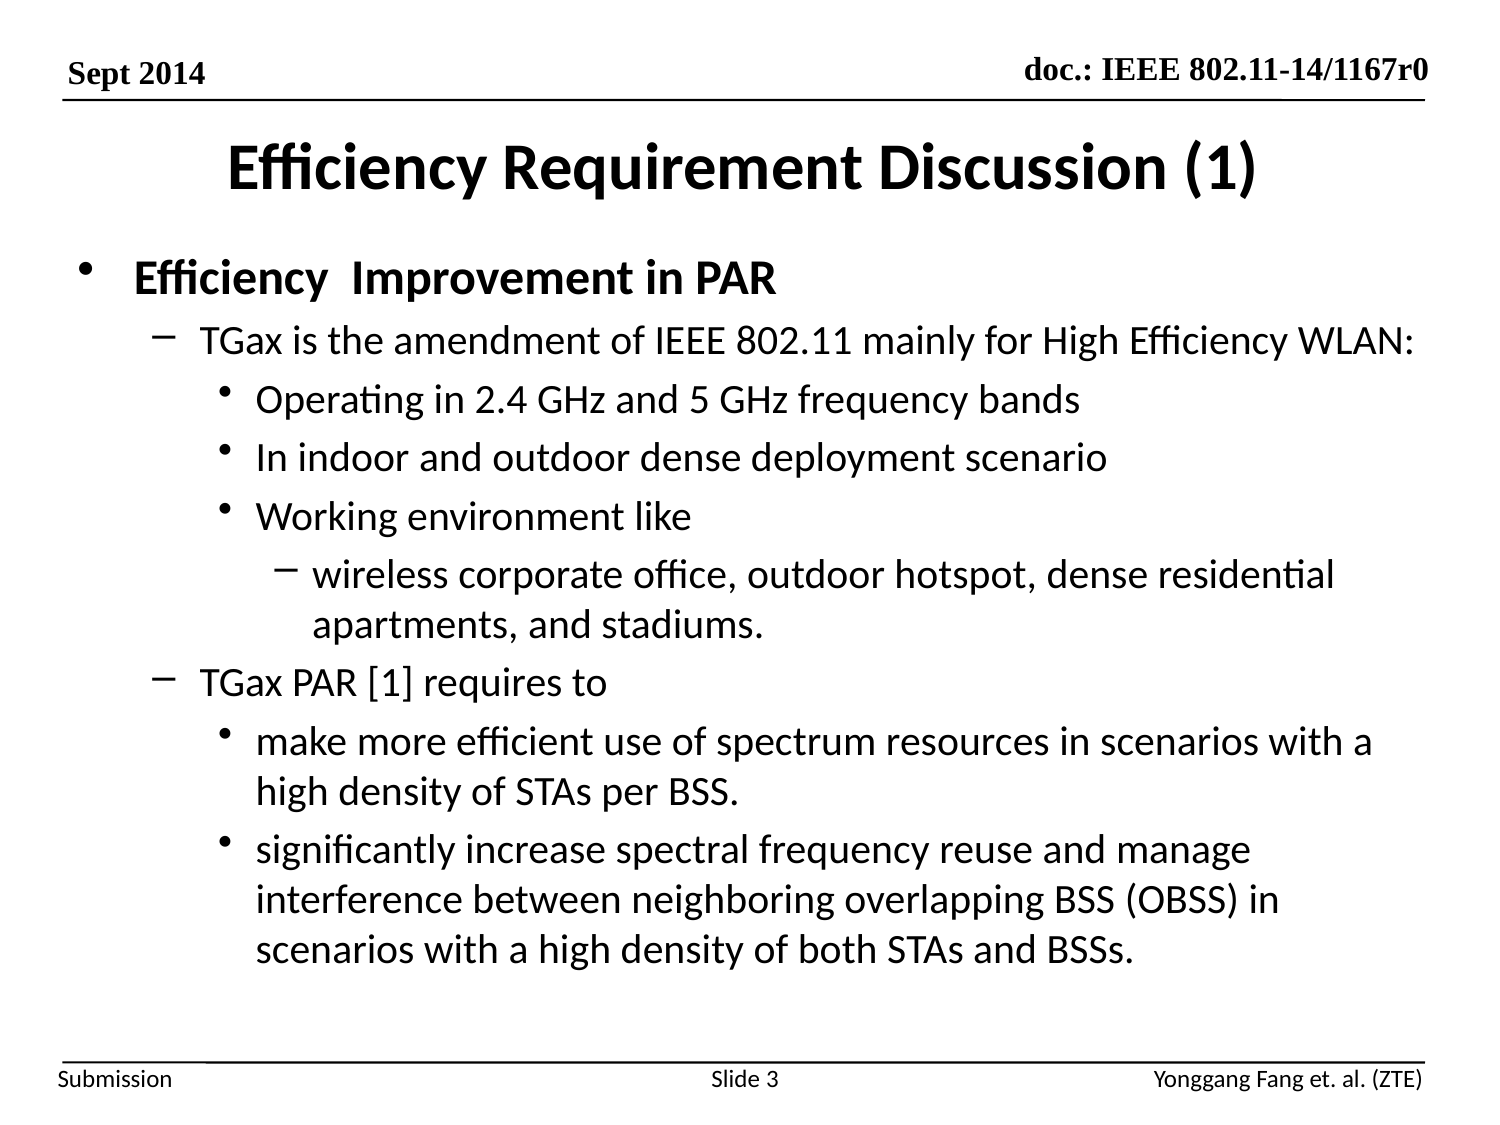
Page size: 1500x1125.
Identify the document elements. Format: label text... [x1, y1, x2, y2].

list Efficiency Improvement in PAR TGax is the amendment of IEEE 802.11 mainly for High Efficiency WLAN: Operating in 2.4 GHz and 5 GHz frequency bands In indoor and outdoor dense deployment scenario Working environment like wireless corporate office, outdoor hotspot, dense residential apartments, and stadiums. TGax PAR [1] requires to make more efficient use of spectrum resources in scenarios with a high density of STAs per BSS. significantly increase spectral frequency reuse and manage interference between neighboring overlapping BSS (OBSS) in scenarios with a high density of both STAs and BSSs. [62, 237, 1451, 1063]
title Efficiency Requirement Discussion (1) [62, 99, 1426, 226]
slide_number Slide 3 [702, 1062, 788, 1094]
